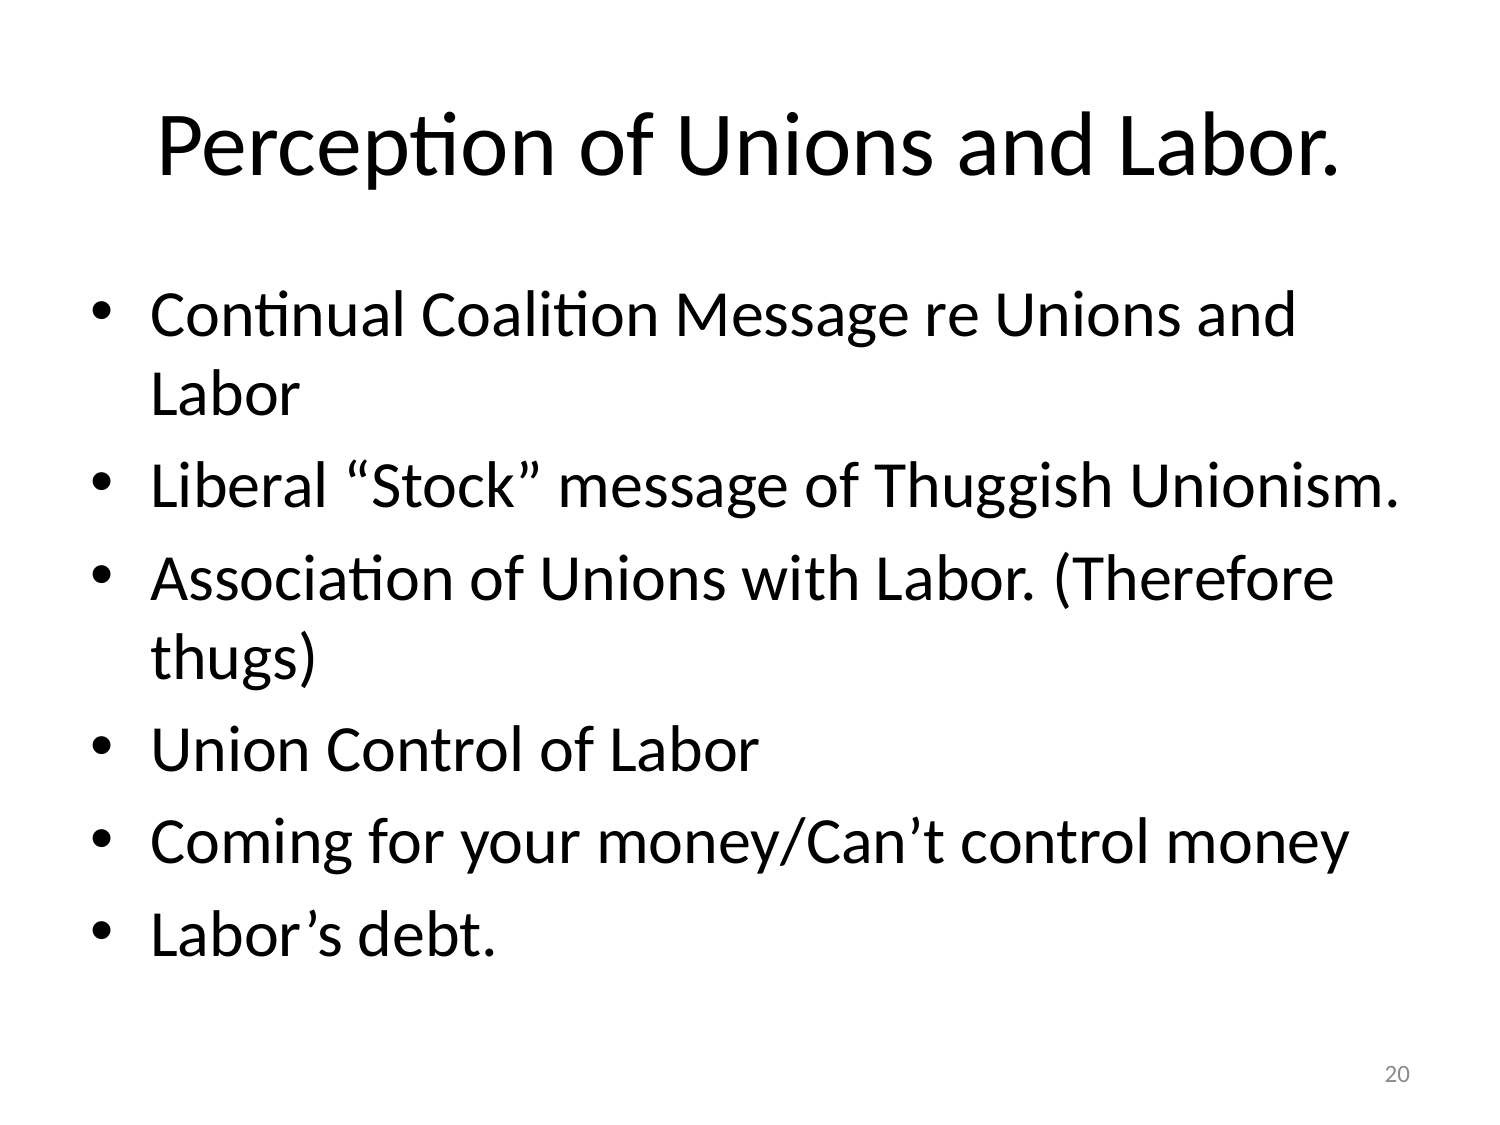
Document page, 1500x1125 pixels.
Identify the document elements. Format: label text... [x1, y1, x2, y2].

slide_number 20 [1074, 1042, 1425, 1103]
list Continual Coalition Message re Unions and Labor Liberal “Stock” message of Thuggish Unionism. Association of Unions with Labor. (Therefore thugs) Union Control of Labor Coming for your money/Can’t control money Labor’s debt. [75, 262, 1425, 1005]
title Perception of Unions and Labor. [75, 45, 1425, 233]
